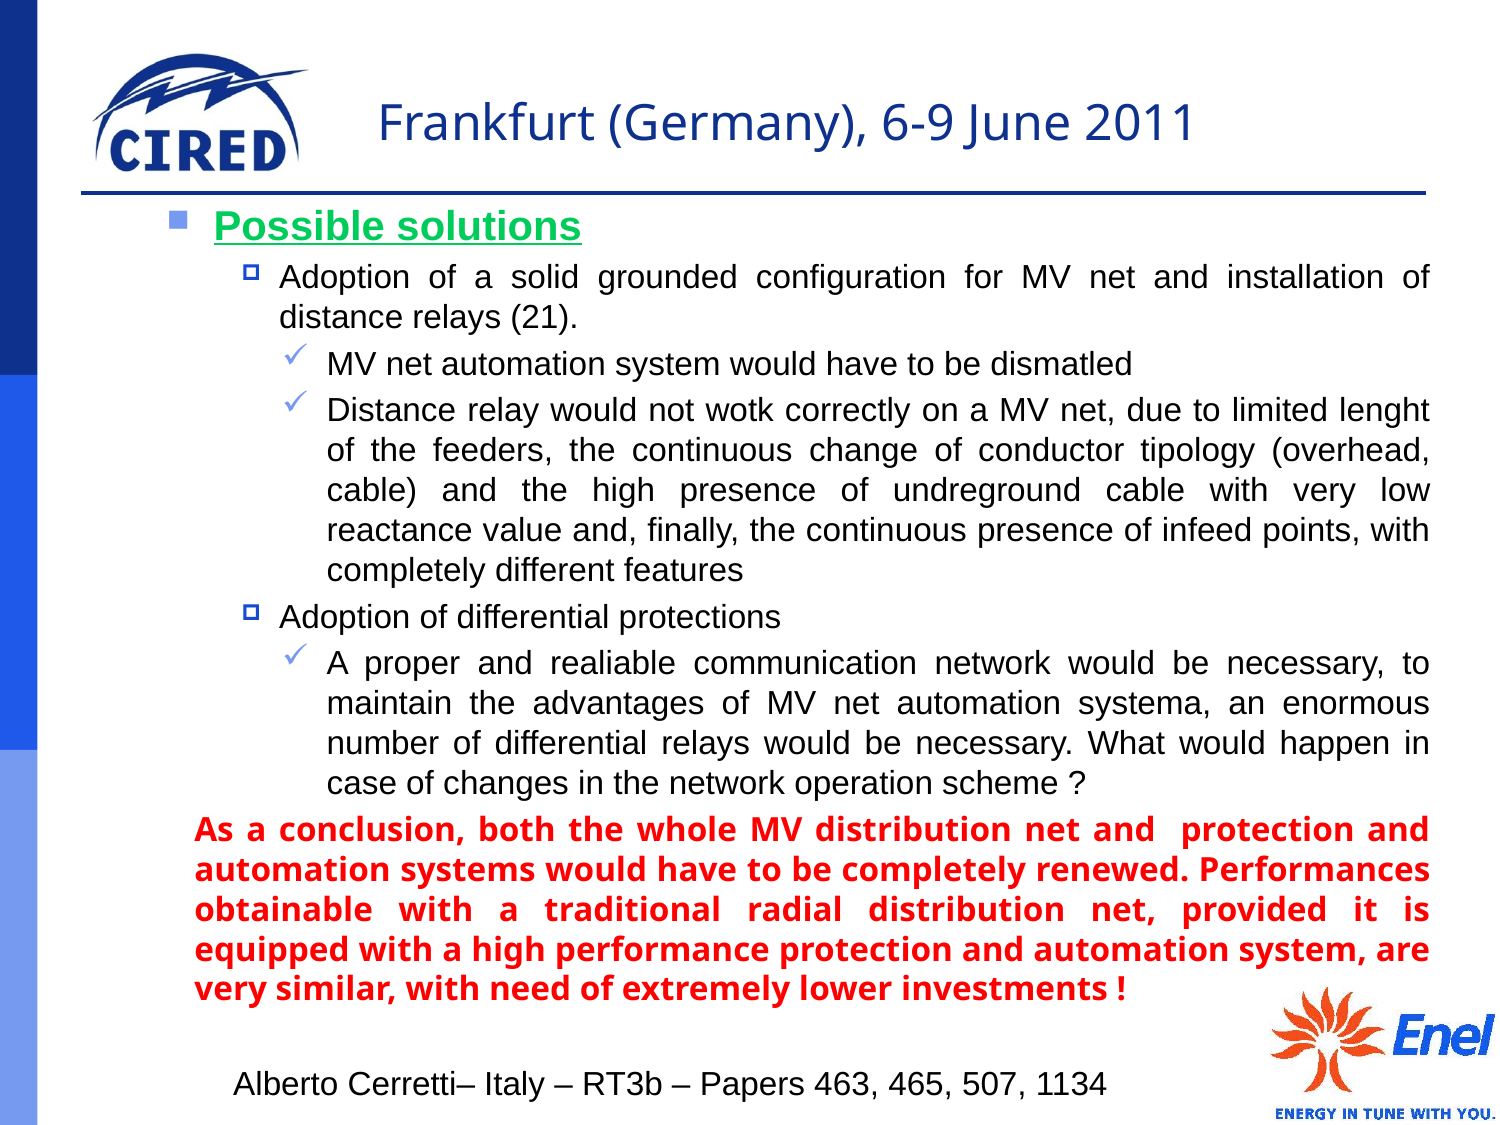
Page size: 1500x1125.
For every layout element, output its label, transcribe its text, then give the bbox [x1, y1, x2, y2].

list Possible solutions Adoption of a solid grounded configuration for MV net and installation of distance relays (21). MV net automation system would have to be dismatled Distance relay would not wotk correctly on a MV net, due to limited lenght of the feeders, the continuous change of conductor tipology (overhead, cable) and the high presence of undreground cable with very low reactance value and, finally, the continuous presence of infeed points, with completely different features Adoption of differential protections A proper and realiable communication network would be necessary, to maintain the advantages of MV net automation systema, an enormous number of differential relays would be necessary. What would happen in case of changes in the network operation scheme ? As a conclusion, both the whole MV distribution net and protection and automation systems would have to be completely renewed. Performances obtainable with a traditional radial distribution net, provided it is equipped with a high performance protection and automation system, are very similar, with need of extremely lower investments ! [76, 191, 1448, 903]
picture [92, 53, 309, 172]
picture [1269, 985, 1496, 1121]
slide_number 31 [1074, 1024, 1426, 1101]
text_box Alberto Cerretti– Italy – RT3b – Papers 463, 465, 507, 1134 [218, 1054, 1400, 1110]
